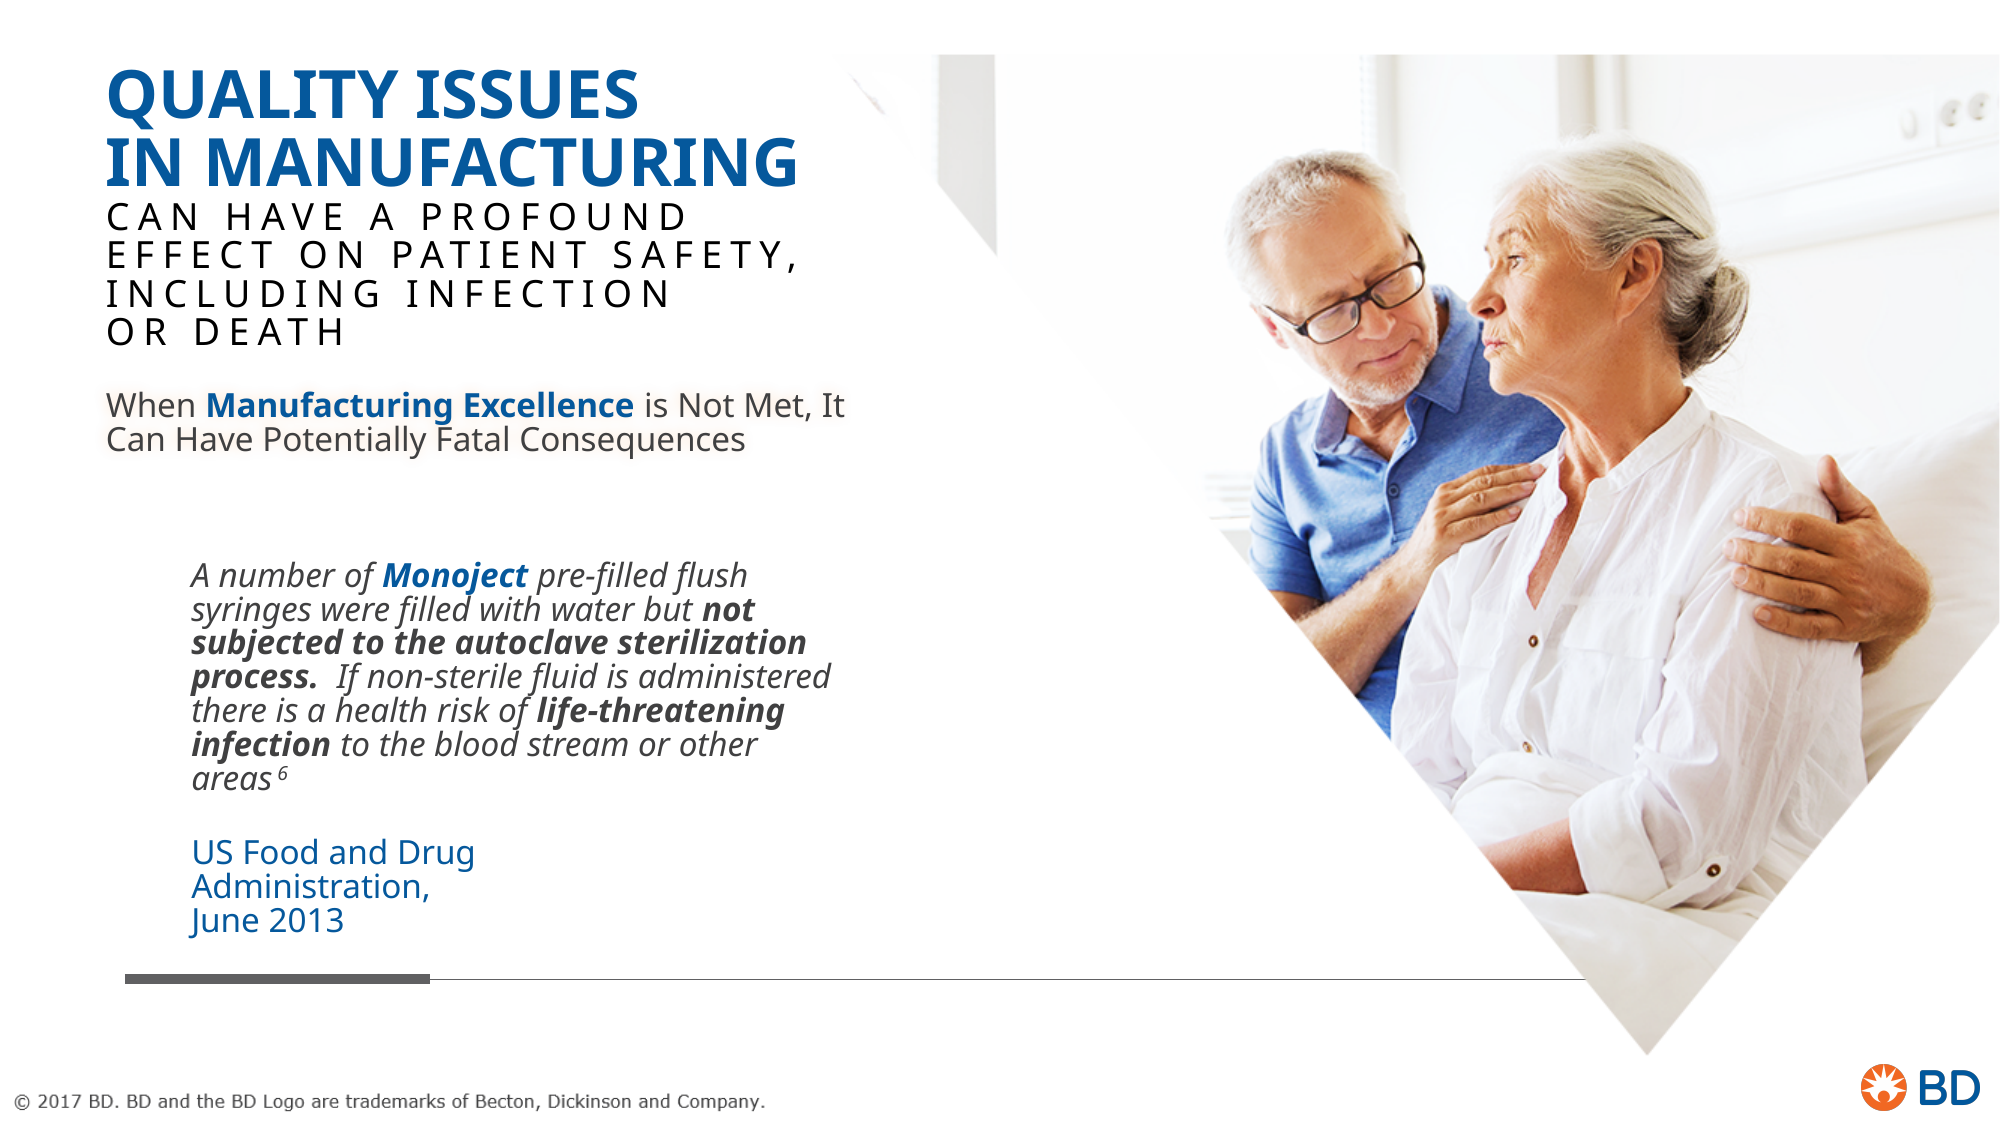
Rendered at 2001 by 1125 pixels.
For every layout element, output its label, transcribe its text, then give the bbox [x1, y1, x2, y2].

picture [12, 1087, 771, 1120]
text_box When Manufacturing Excellence is Not Met, It Can Have Potentially Fatal Consequences [89, 381, 807, 478]
text_box A number of Monoject pre-filled flush syringes were filled with water but not subjected to the autoclave sterilization process. If non-sterile fluid is administered there is a health risk of life-threatening infection to the blood stream or other areas 6 US Food and Drug Administration, June 2013 [176, 552, 807, 947]
picture [812, 0, 2000, 1125]
text_box QUALITY ISSUES IN MANUFACTURING CAN HAVE A PROFOUND EFFECT ON PATIENT SAFETY, INCLUDING INFECTION OR DEATH [91, 56, 807, 248]
